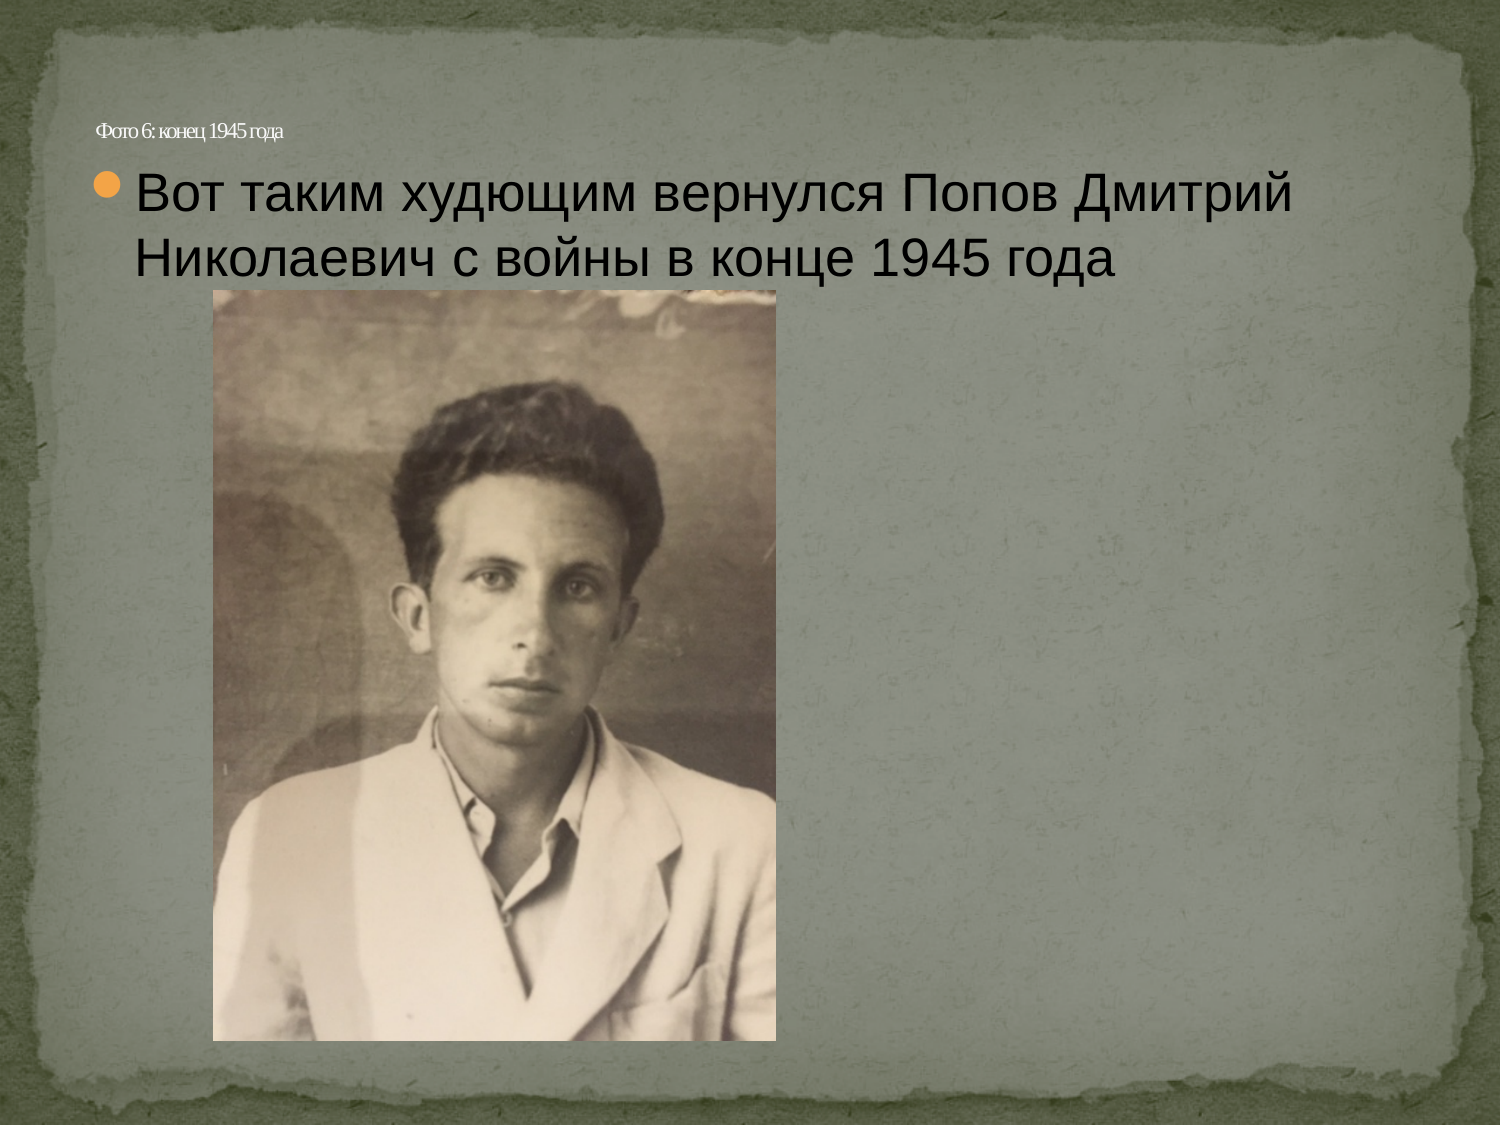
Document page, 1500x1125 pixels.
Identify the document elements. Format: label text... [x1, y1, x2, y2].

picture [213, 290, 776, 1041]
list Вот таким худющим вернулся Попов Дмитрий Николаевич с войны в конце 1945 года [75, 151, 1425, 1000]
title Фото 6: конец 1945 года [74, 24, 1425, 151]
